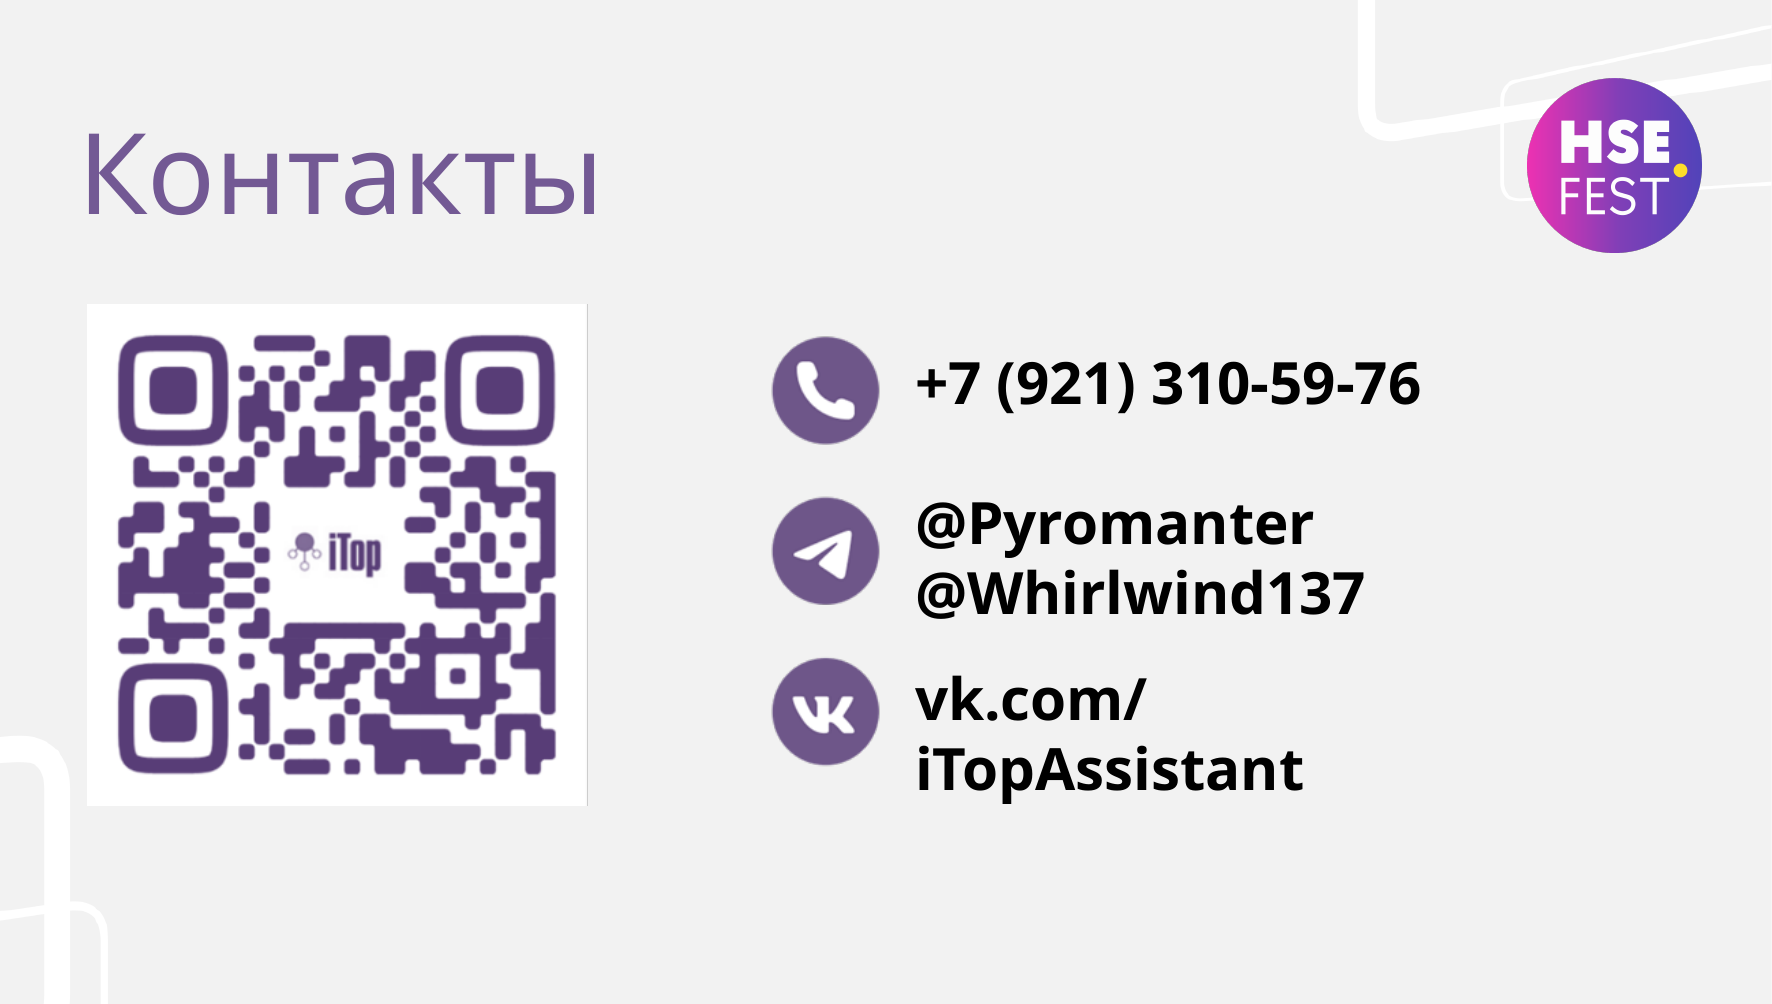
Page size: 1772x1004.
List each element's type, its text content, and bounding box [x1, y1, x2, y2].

text_box Контакты [63, 94, 708, 245]
picture [0, 0, 1772, 1004]
